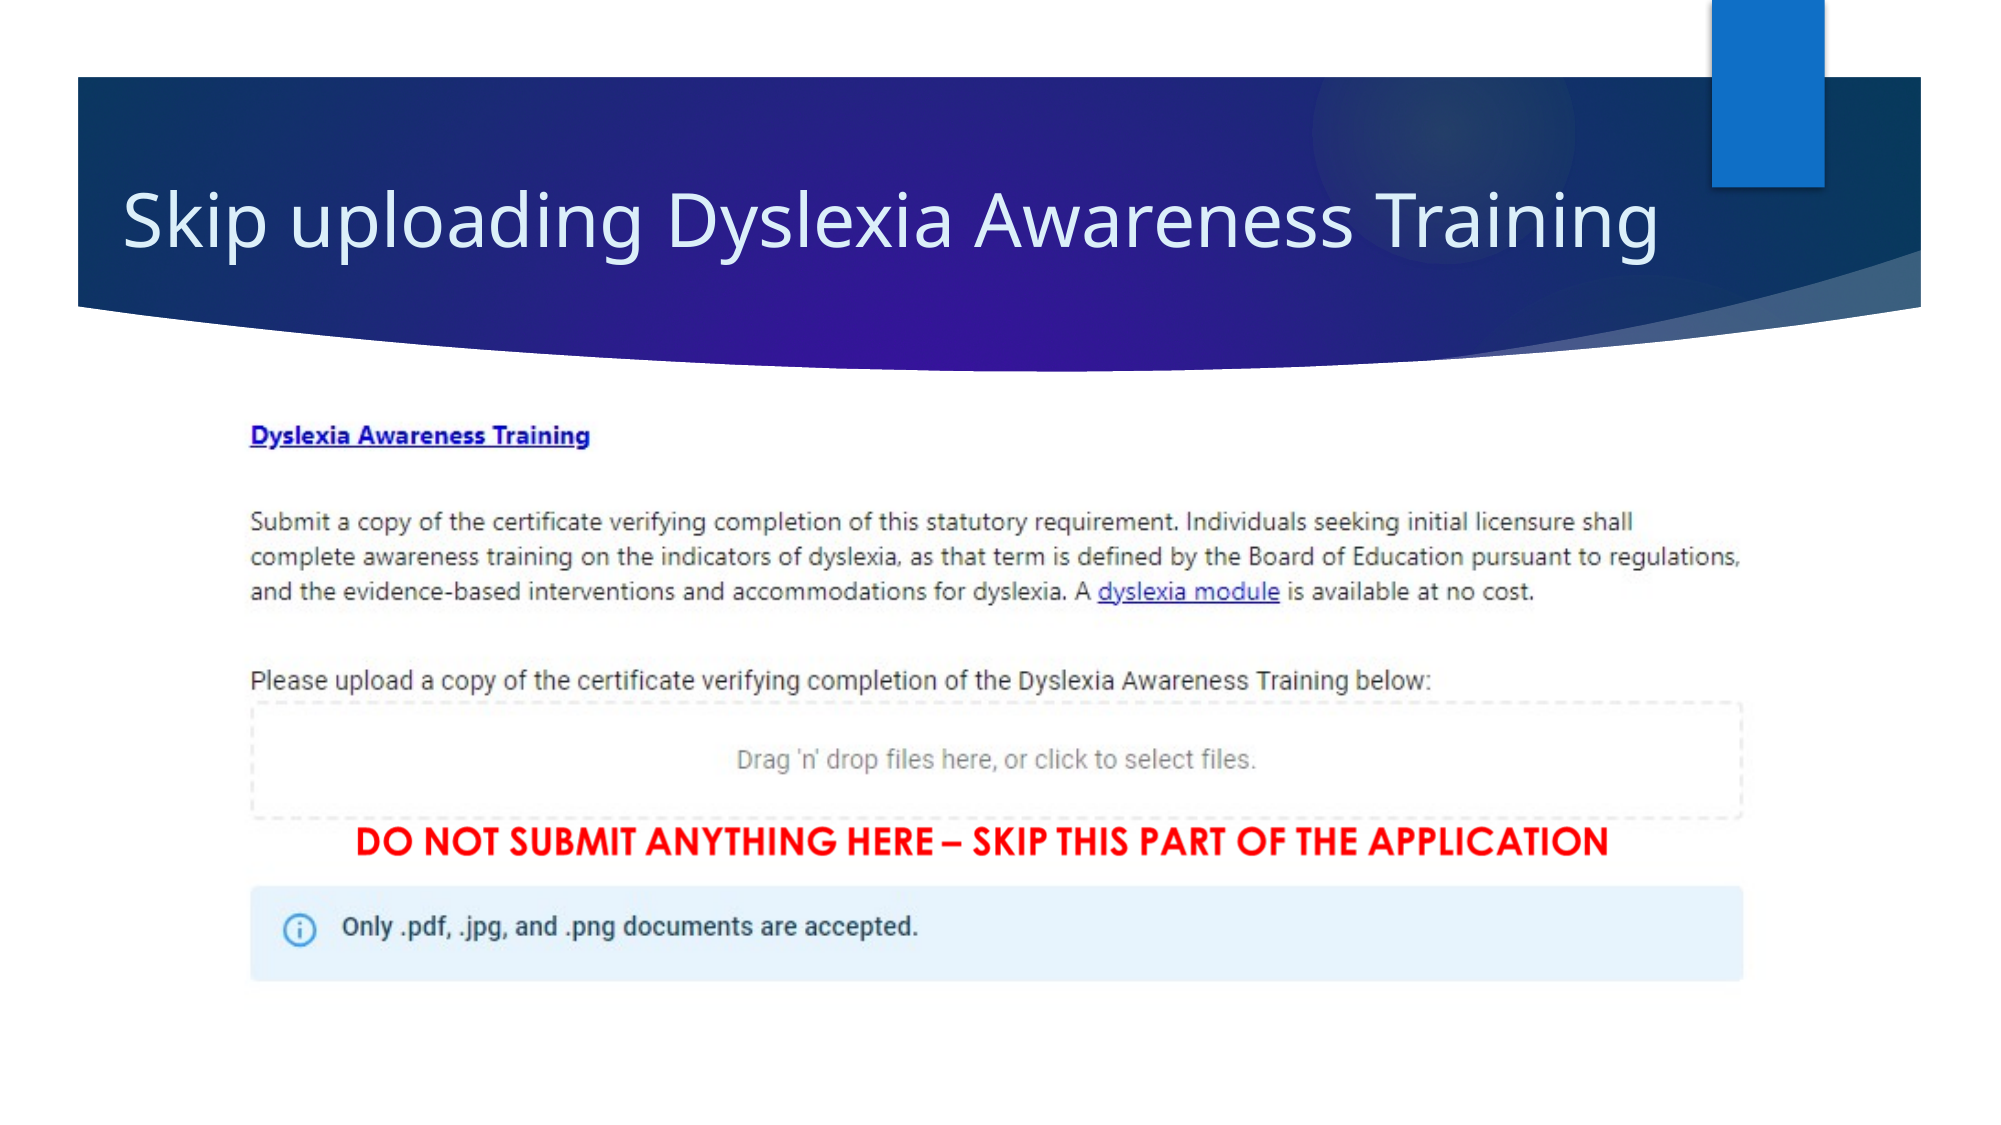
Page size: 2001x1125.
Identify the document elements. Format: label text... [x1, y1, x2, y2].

picture [216, 393, 1784, 1024]
title Skip uploading Dyslexia Awareness Training [107, 159, 1710, 276]
